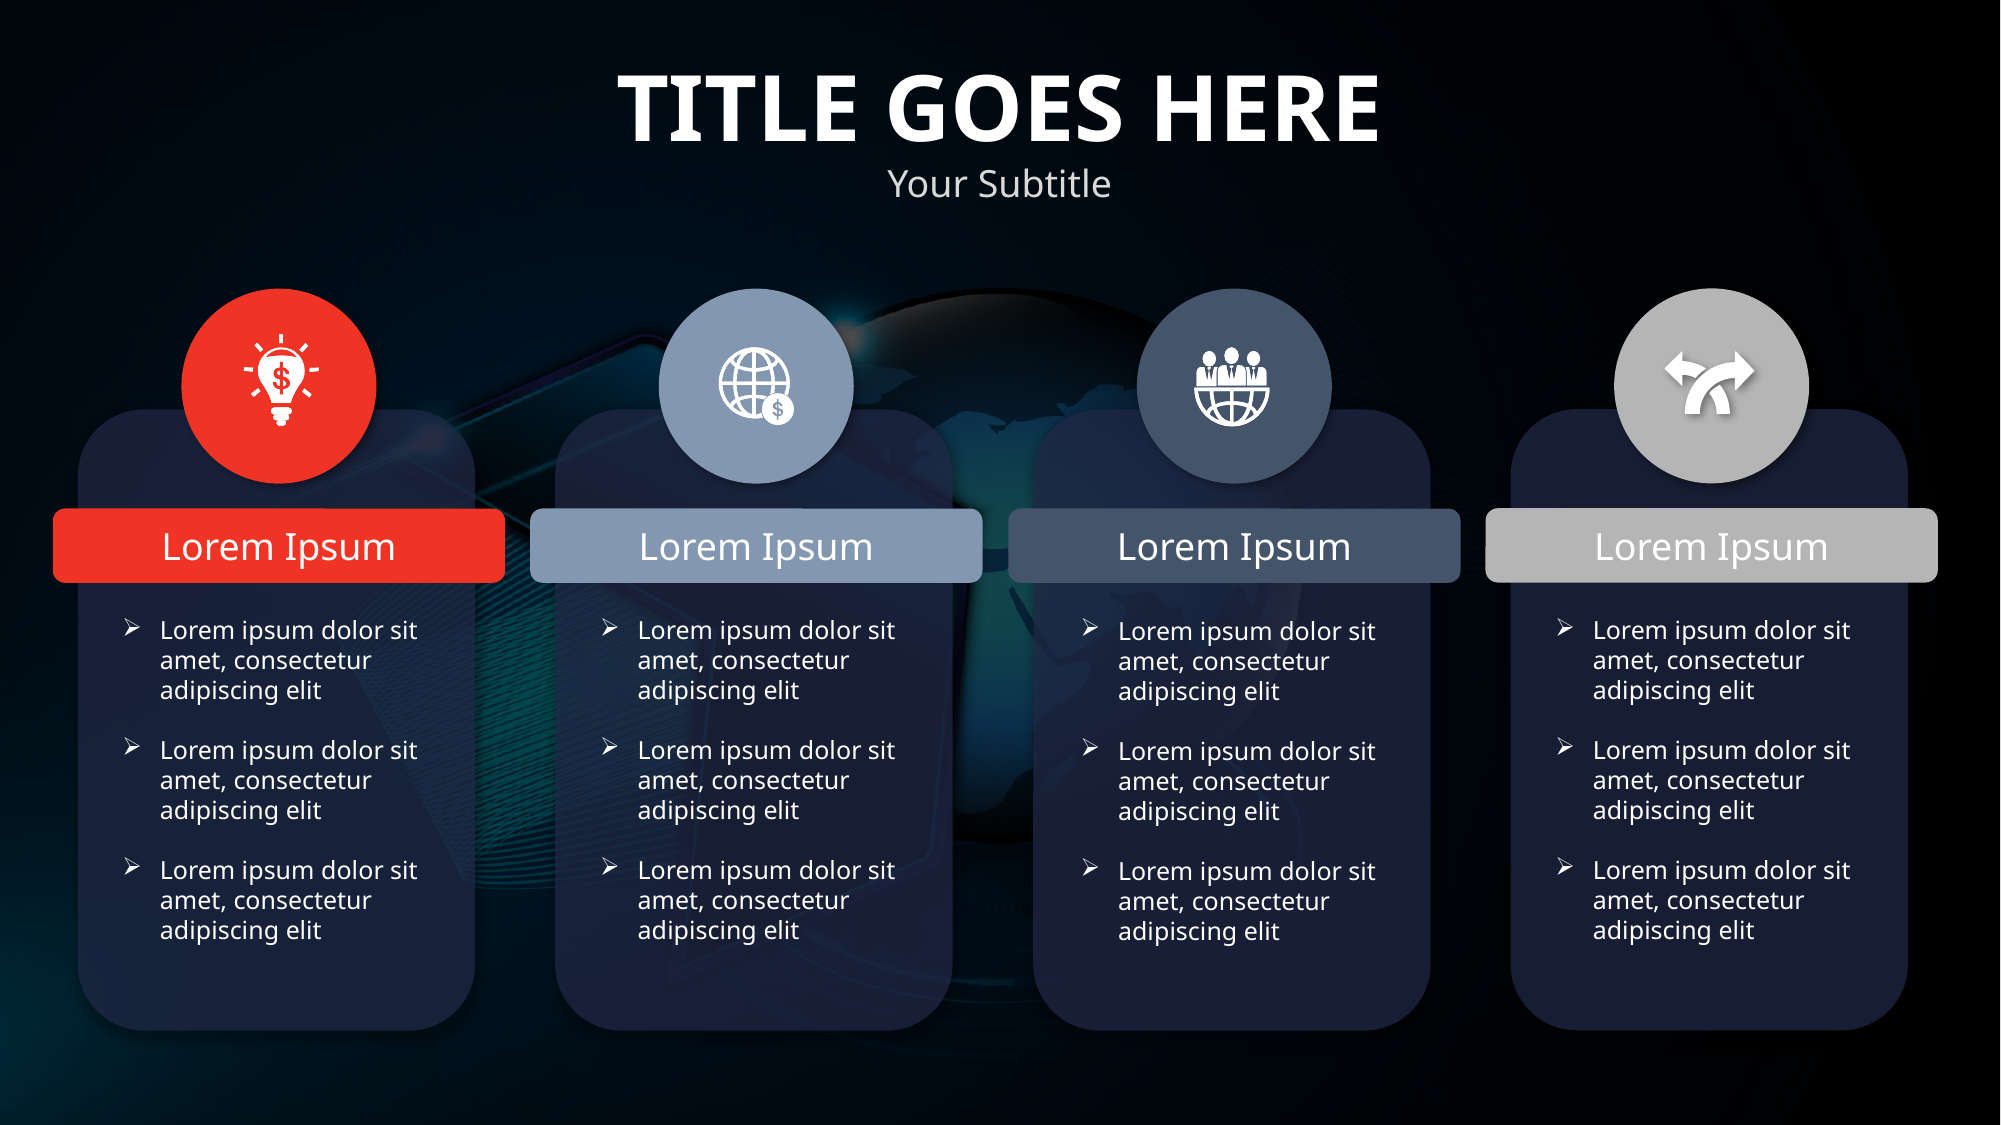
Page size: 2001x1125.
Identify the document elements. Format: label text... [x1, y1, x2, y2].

text_box [1509, 408, 1909, 508]
text_box Lorem ipsum dolor sit amet, consectetur adipiscing elit Lorem ipsum dolor sit amet, consectetur adipiscing elit Lorem ipsum dolor sit amet, consectetur adipiscing elit [1065, 608, 1403, 953]
text_box [554, 583, 954, 1032]
text_box [180, 287, 378, 485]
text_box [554, 408, 954, 508]
text_box [1509, 583, 1909, 1032]
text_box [1008, 508, 1461, 583]
text_box [1613, 287, 1811, 485]
picture [0, 0, 2001, 1125]
text_box Lorem ipsum dolor sit amet, consectetur adipiscing elit Lorem ipsum dolor sit amet, consectetur adipiscing elit Lorem ipsum dolor sit amet, consectetur adipiscing elit [1540, 607, 1878, 952]
text_box [1664, 351, 1755, 414]
text_box [1135, 287, 1333, 485]
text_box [1485, 508, 1938, 583]
text_box Lorem ipsum dolor sit amet, consectetur adipiscing elit Lorem ipsum dolor sit amet, consectetur adipiscing elit Lorem ipsum dolor sit amet, consectetur adipiscing elit [107, 607, 445, 952]
text_box [1032, 583, 1432, 1032]
text_box Lorem ipsum dolor sit amet, consectetur adipiscing elit Lorem ipsum dolor sit amet, consectetur adipiscing elit Lorem ipsum dolor sit amet, consectetur adipiscing elit [585, 607, 923, 952]
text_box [52, 508, 506, 583]
text_box TITLE GOES HERE Your Subtitle [548, 42, 1452, 212]
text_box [1194, 347, 1270, 427]
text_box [243, 334, 319, 426]
text_box [76, 408, 477, 508]
text_box [1032, 408, 1432, 508]
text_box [718, 347, 794, 425]
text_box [530, 508, 983, 583]
text_box [657, 287, 855, 485]
text_box [76, 583, 477, 1032]
